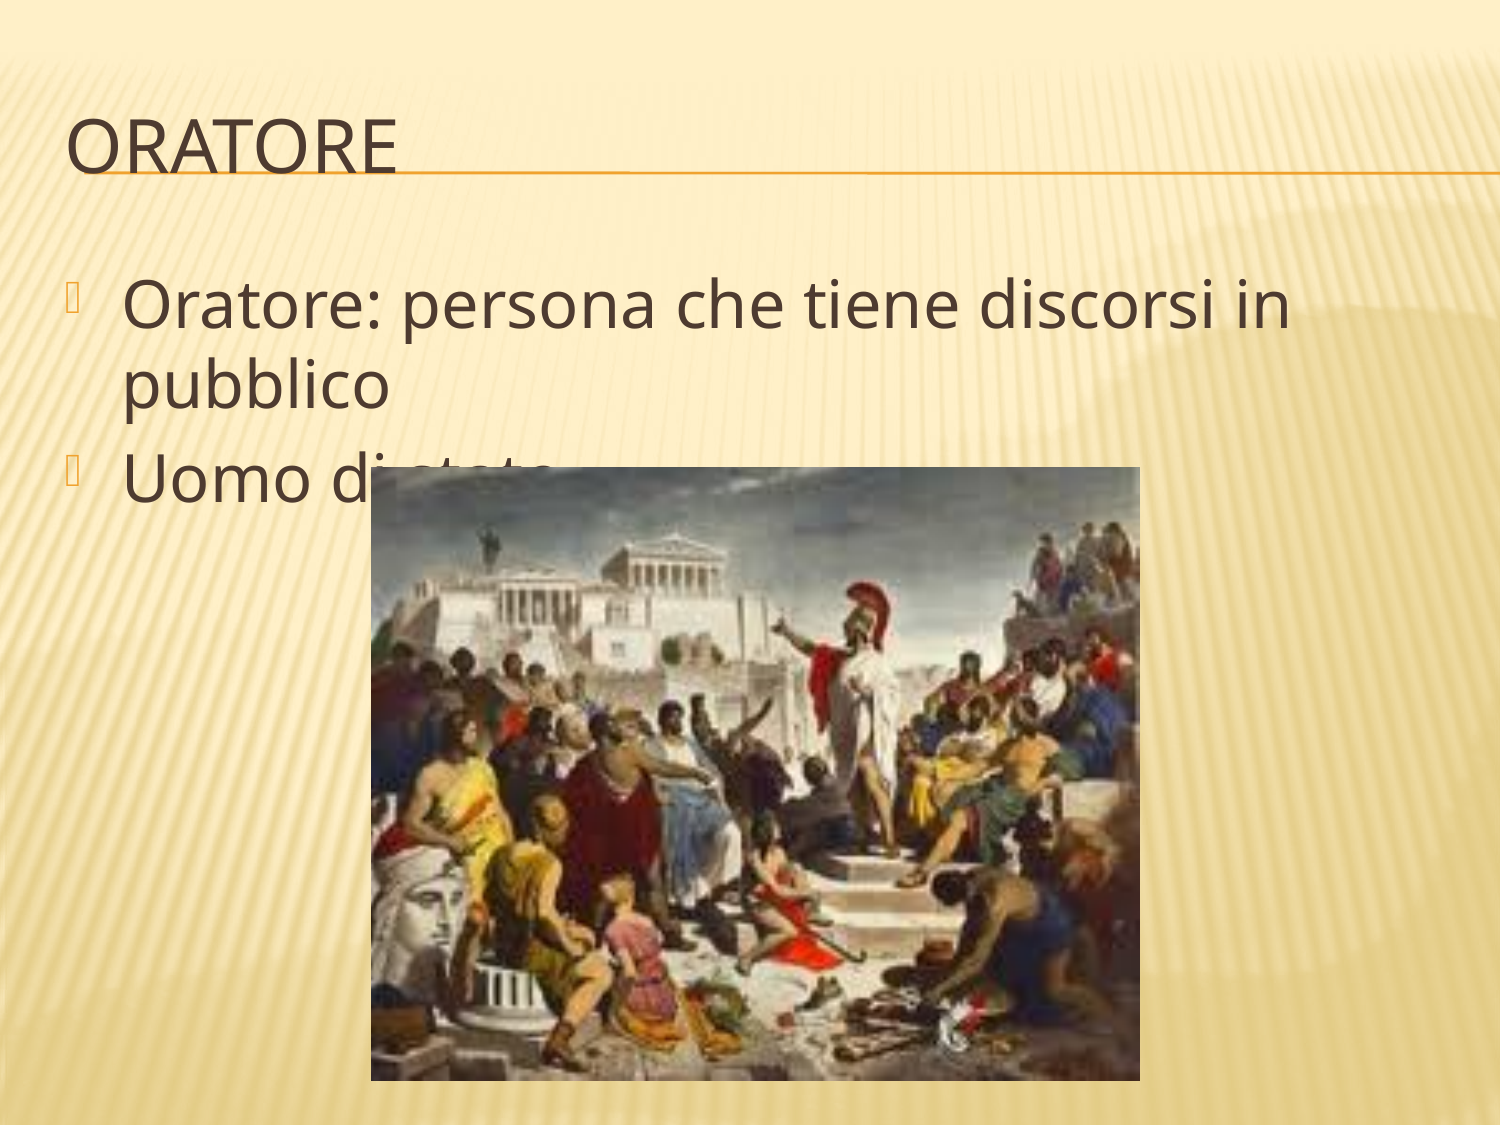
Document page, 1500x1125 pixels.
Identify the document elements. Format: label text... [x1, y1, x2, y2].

title Oratore [50, 75, 1475, 213]
picture [371, 467, 1141, 1082]
list Oratore: persona che tiene discorsi in pubblico Uomo di stato [50, 254, 1475, 998]
